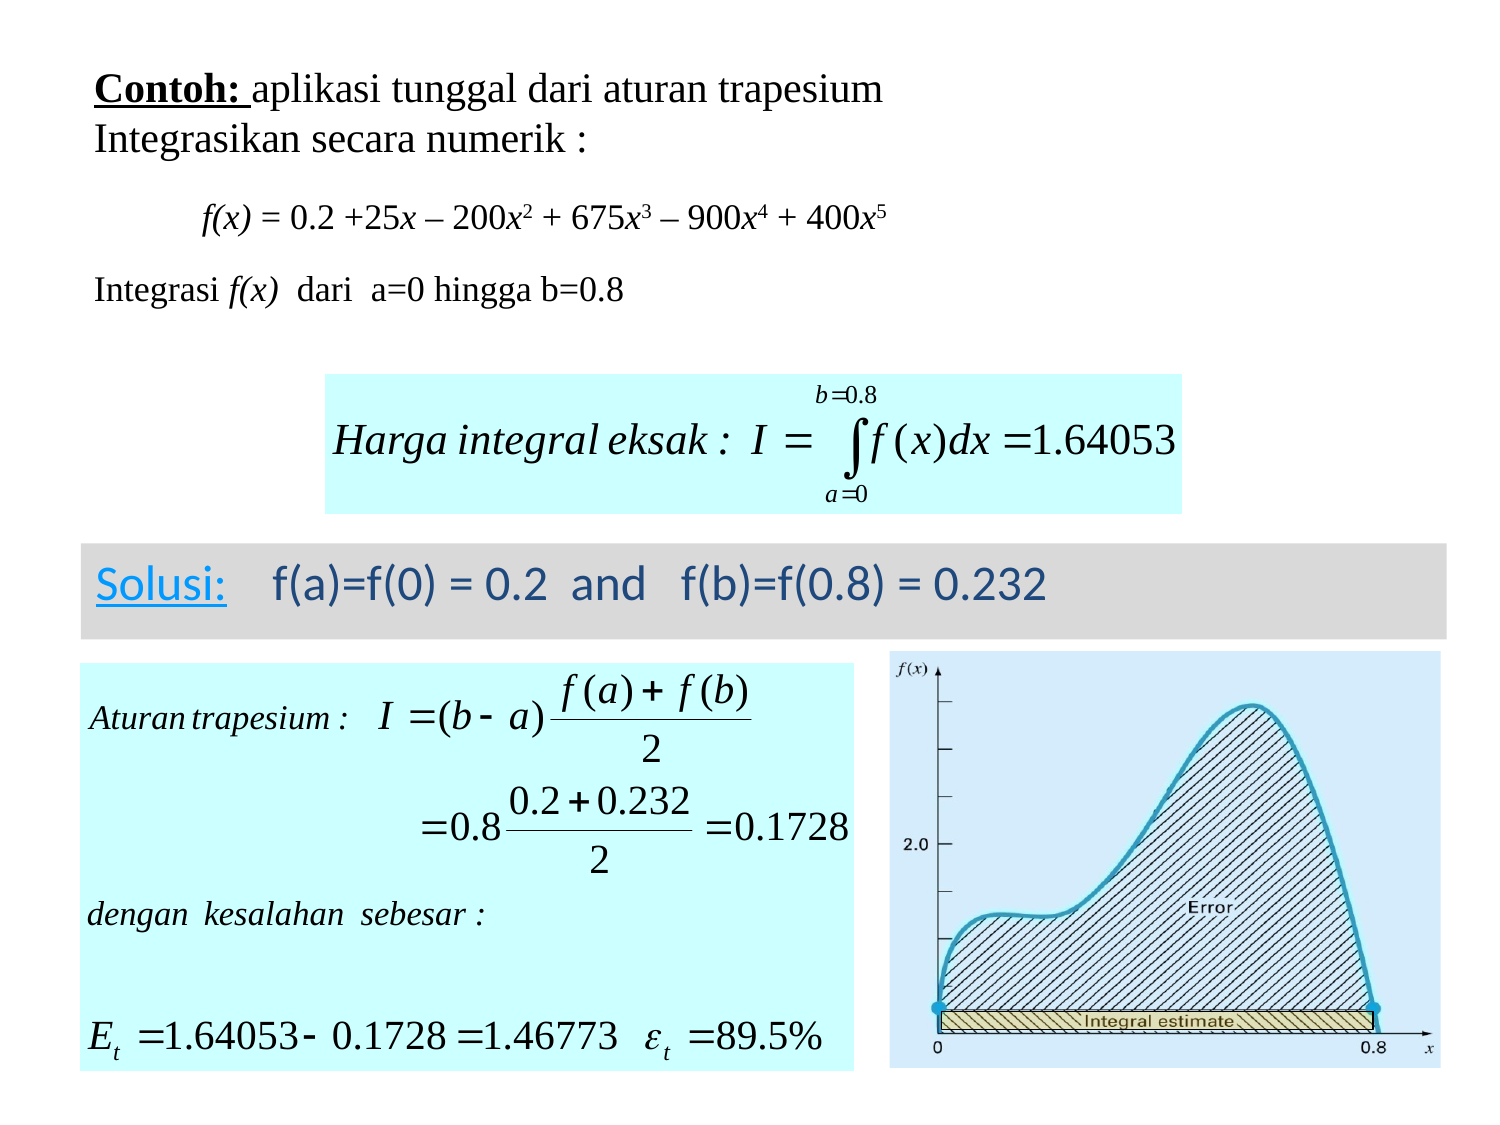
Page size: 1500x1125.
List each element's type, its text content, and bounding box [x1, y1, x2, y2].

text_box Solusi: f(a)=f(0) = 0.2 and f(b)=f(0.8) = 0.232 [80, 543, 1447, 640]
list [80, 663, 854, 1071]
title Contoh: aplikasi tunggal dari aturan trapesium Integrasikan secara numerik : f(x) = 0.2 +25x – 200x2 + 675x3 – 900x4 + 400x5 Integrasi f(x) dari a=0 hingga b=0.8 [78, 53, 1441, 514]
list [324, 373, 1182, 515]
picture [889, 650, 1441, 1069]
